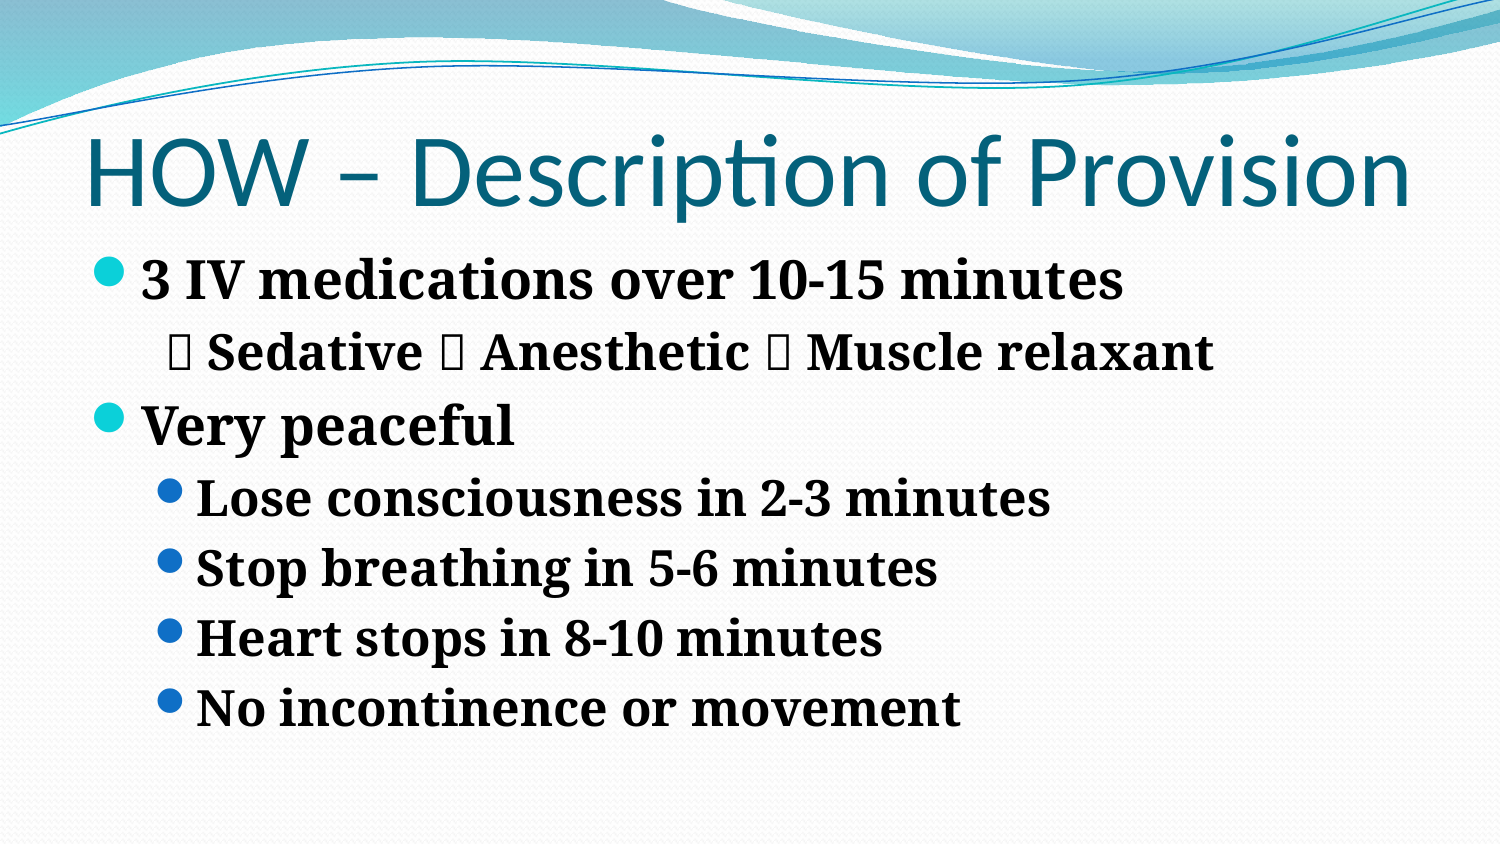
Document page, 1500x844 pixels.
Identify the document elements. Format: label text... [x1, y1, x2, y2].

title HOW – Description of Provision [75, 86, 1425, 228]
list 3 IV medications over 10-15 minutes  Sedative  Anesthetic  Muscle relaxant Very peaceful Lose consciousness in 2-3 minutes Stop breathing in 5-6 minutes Heart stops in 8-10 minutes No incontinence or movement [75, 238, 1425, 779]
